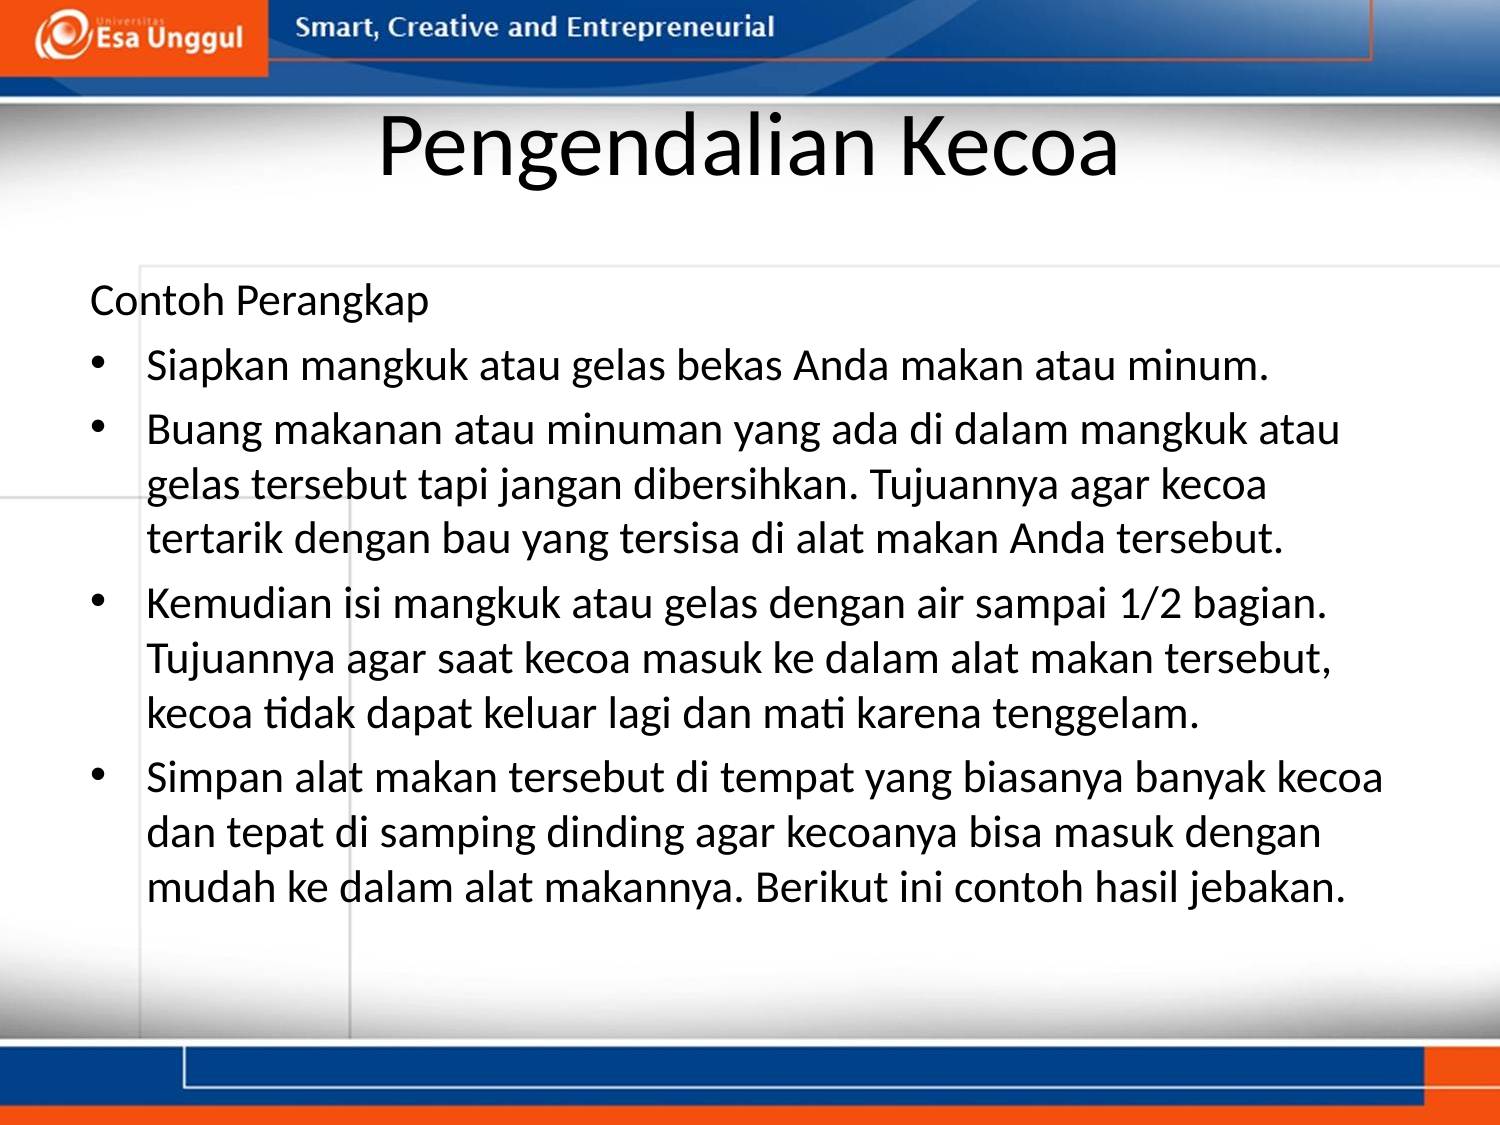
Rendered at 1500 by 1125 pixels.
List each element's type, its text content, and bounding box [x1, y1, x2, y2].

picture [0, 0, 1500, 1125]
list Contoh Perangkap Siapkan mangkuk atau gelas bekas Anda makan atau minum. Buang makanan atau minuman yang ada di dalam mangkuk atau gelas tersebut tapi jangan dibersihkan. Tujuannya agar kecoa tertarik dengan bau yang tersisa di alat makan Anda tersebut. Kemudian isi mangkuk atau gelas dengan air sampai 1/2 bagian. Tujuannya agar saat kecoa masuk ke dalam alat makan tersebut, kecoa tidak dapat keluar lagi dan mati karena tenggelam. Simpan alat makan tersebut di tempat yang biasanya banyak kecoa dan tepat di samping dinding agar kecoanya bisa masuk dengan mudah ke dalam alat makannya. Berikut ini contoh hasil jebakan. [75, 262, 1425, 1005]
title Pengendalian Kecoa [75, 45, 1425, 233]
